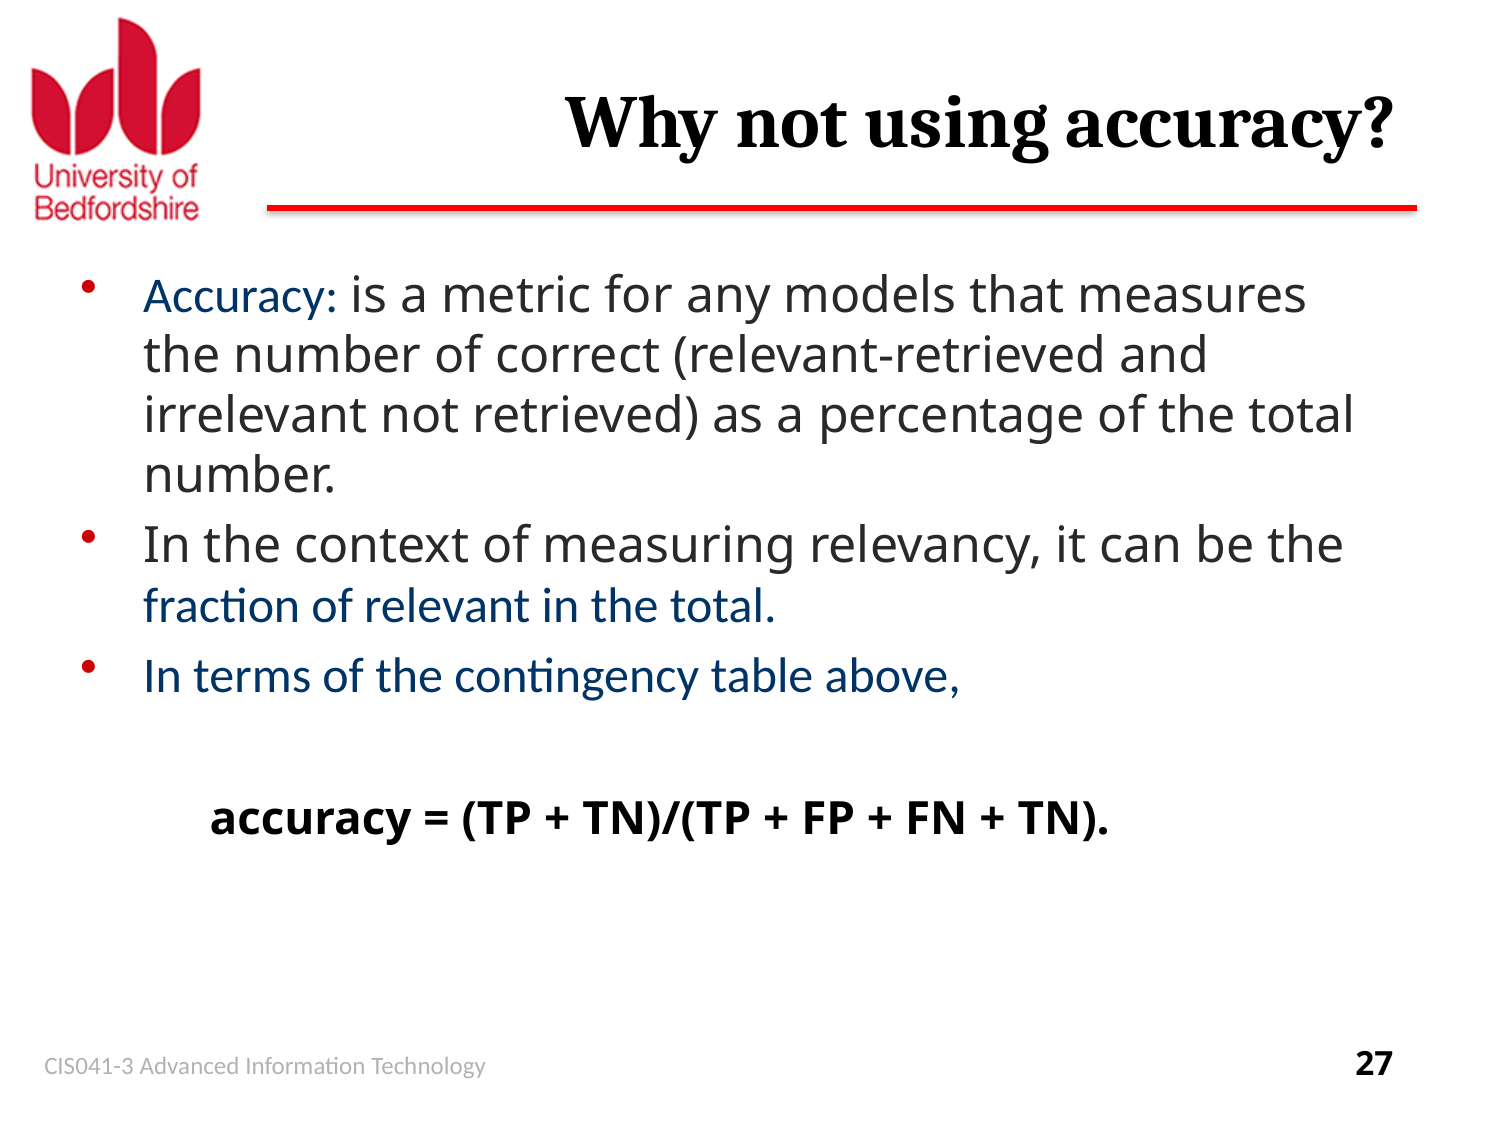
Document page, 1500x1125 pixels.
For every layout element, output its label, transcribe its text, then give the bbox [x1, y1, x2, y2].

list Accuracy: is a metric for any models that measures the number of correct (relevant-retrieved and irrelevant not retrieved) as a percentage of the total number. In the context of measuring relevancy, it can be the fraction of relevant in the total. In terms of the contingency table above, [64, 255, 1413, 669]
picture [0, 0, 237, 236]
footer CIS041-3 Advanced Information Technology [29, 1035, 514, 1095]
title Why not using accuracy? [262, 61, 1413, 174]
text_box accuracy = (TP + TN)/(TP + FP + FN + TN). [194, 781, 1341, 851]
